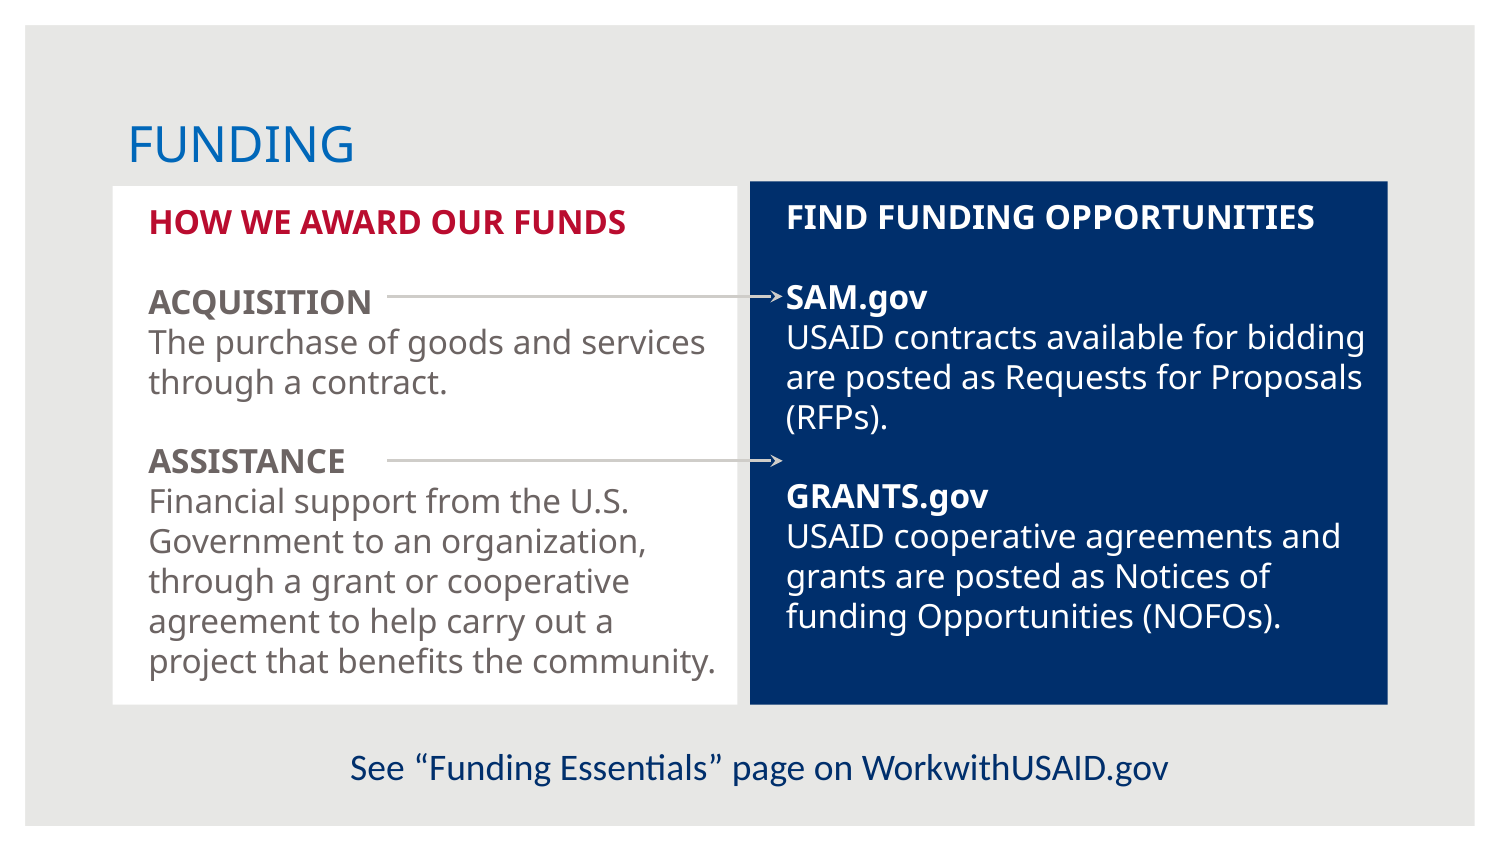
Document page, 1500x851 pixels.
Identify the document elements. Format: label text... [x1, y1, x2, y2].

list HOW WE AWARD OUR FUNDS ACQUISITION The purchase of goods and services through a contract. ASSISTANCE Financial support from the U.S. Government to an organization, through a grant or cooperative agreement to help carry out a project that benefits the community. [112, 188, 738, 705]
title FUNDING [112, 111, 1388, 188]
list FIND FUNDING OPPORTUNITIES SAM.gov USAID contracts available for bidding are posted as Requests for Proposals (RFPs). GRANTS.gov USAID cooperative agreements and grants are posted as Notices of funding Opportunities (NOFOs). [750, 188, 1388, 705]
text_box See “Funding Essentials” page on WorkwithUSAID.gov [335, 735, 1266, 796]
